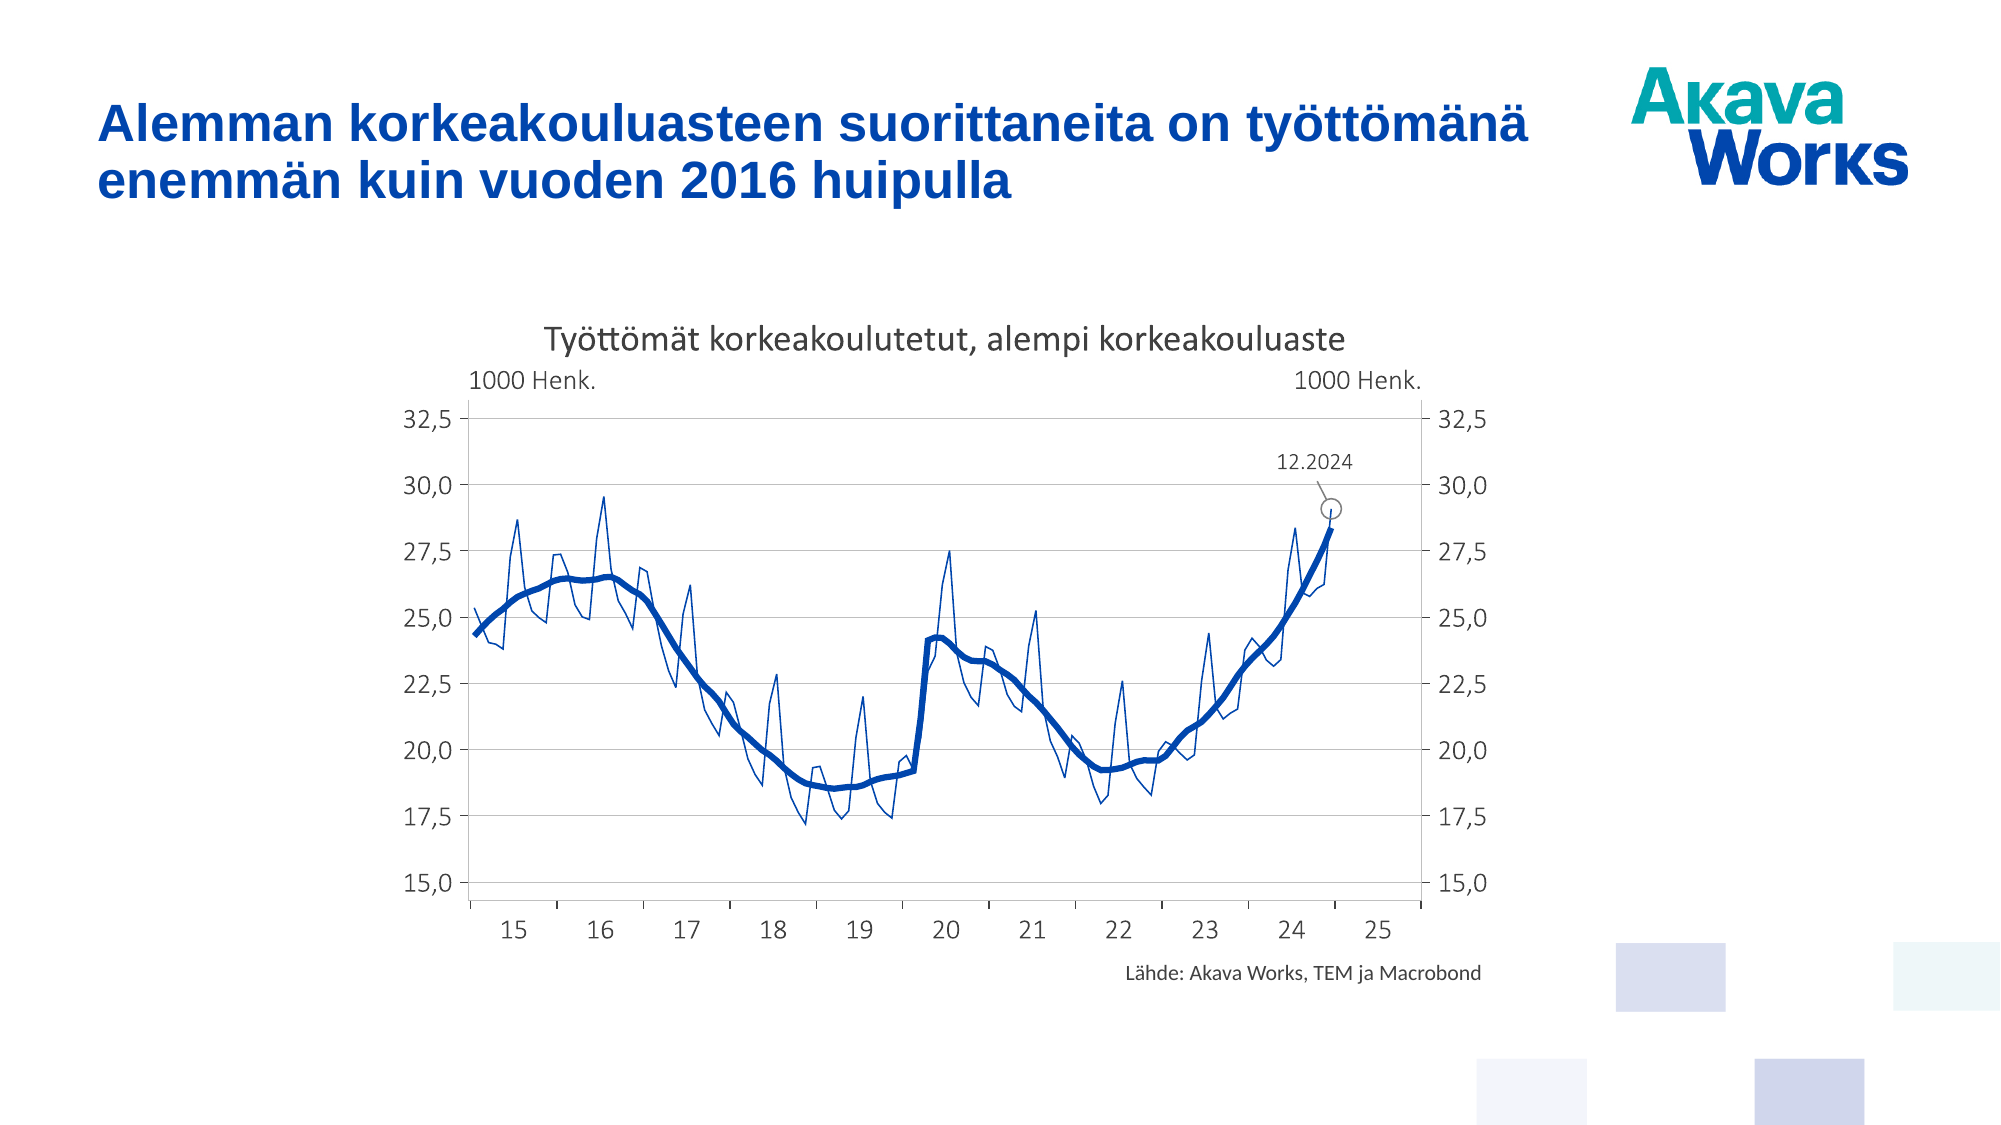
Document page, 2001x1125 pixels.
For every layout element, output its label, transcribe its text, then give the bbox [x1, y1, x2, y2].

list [390, 302, 1500, 1003]
title Alemman korkeakouluasteen suorittaneita on työttömänä enemmän kuin vuoden 2016 huipulla [82, 89, 1808, 218]
picture [232, 55, 2000, 1125]
